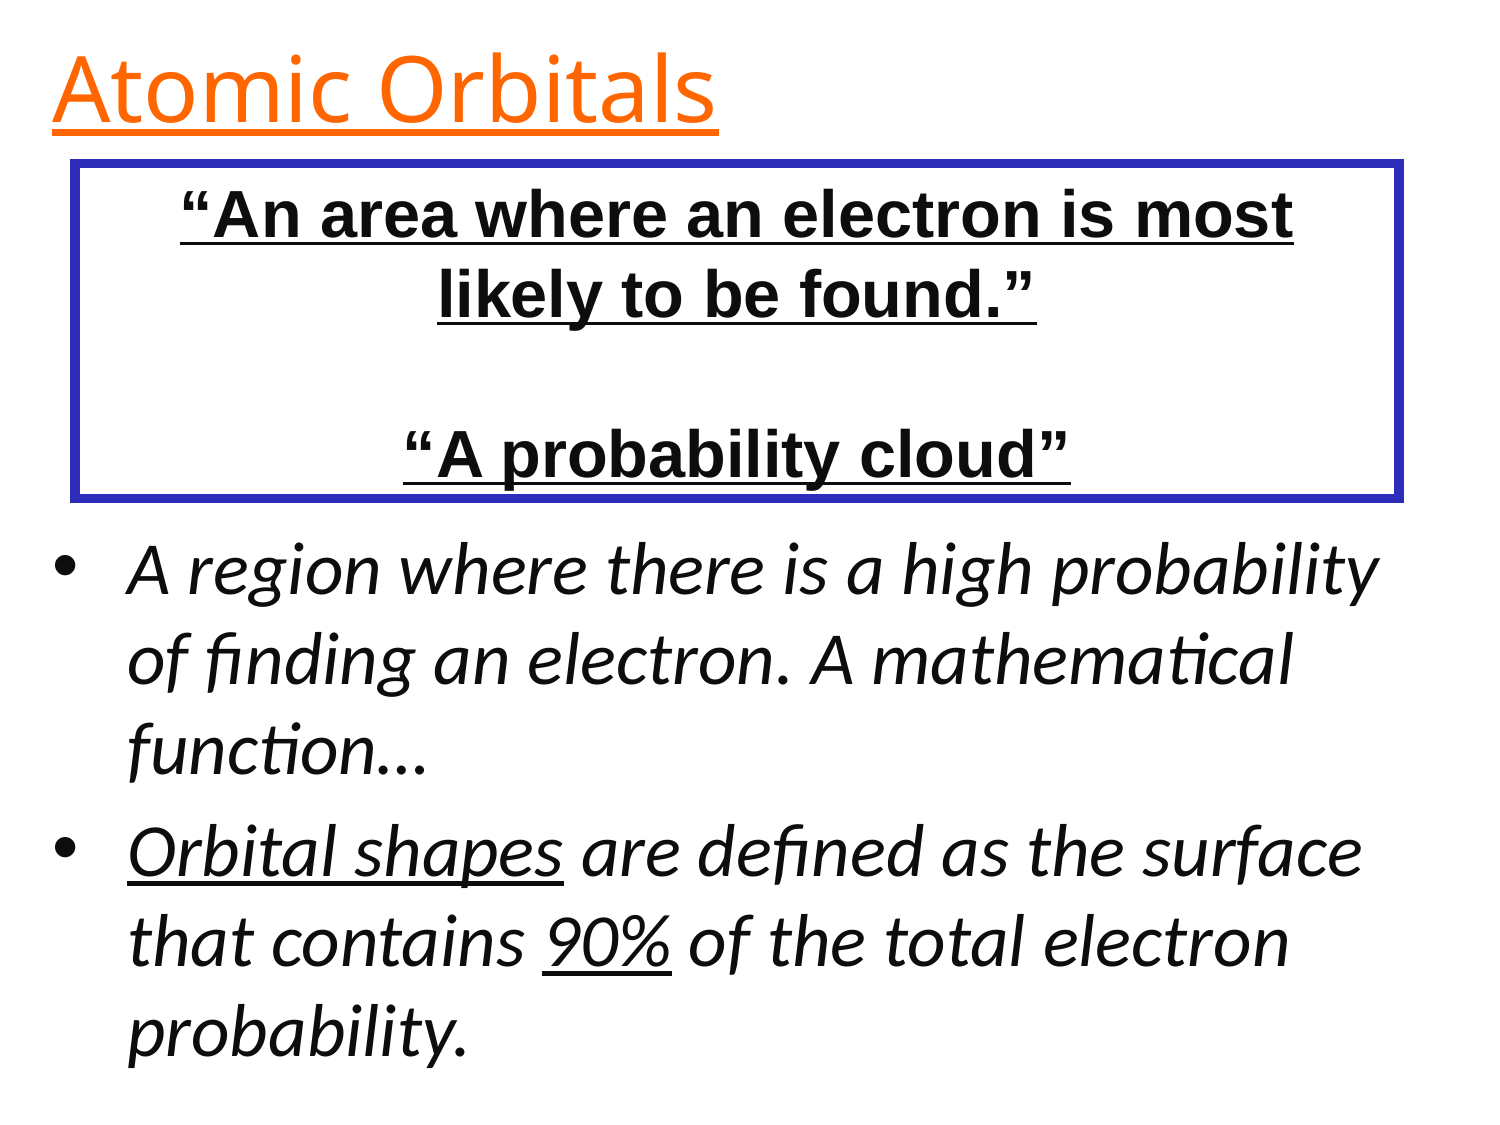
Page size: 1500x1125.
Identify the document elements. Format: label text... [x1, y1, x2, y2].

text_box Orbital shapes are defined as the surface that contains 90% of the total electron probability. [37, 829, 1471, 1079]
title A region where there is a high probability of finding an electron. A mathematical function… [37, 540, 1471, 829]
text_box Atomic Orbitals [37, 23, 805, 148]
text_box “An area where an electron is most likely to be found.” “A probability cloud” [75, 163, 1399, 499]
